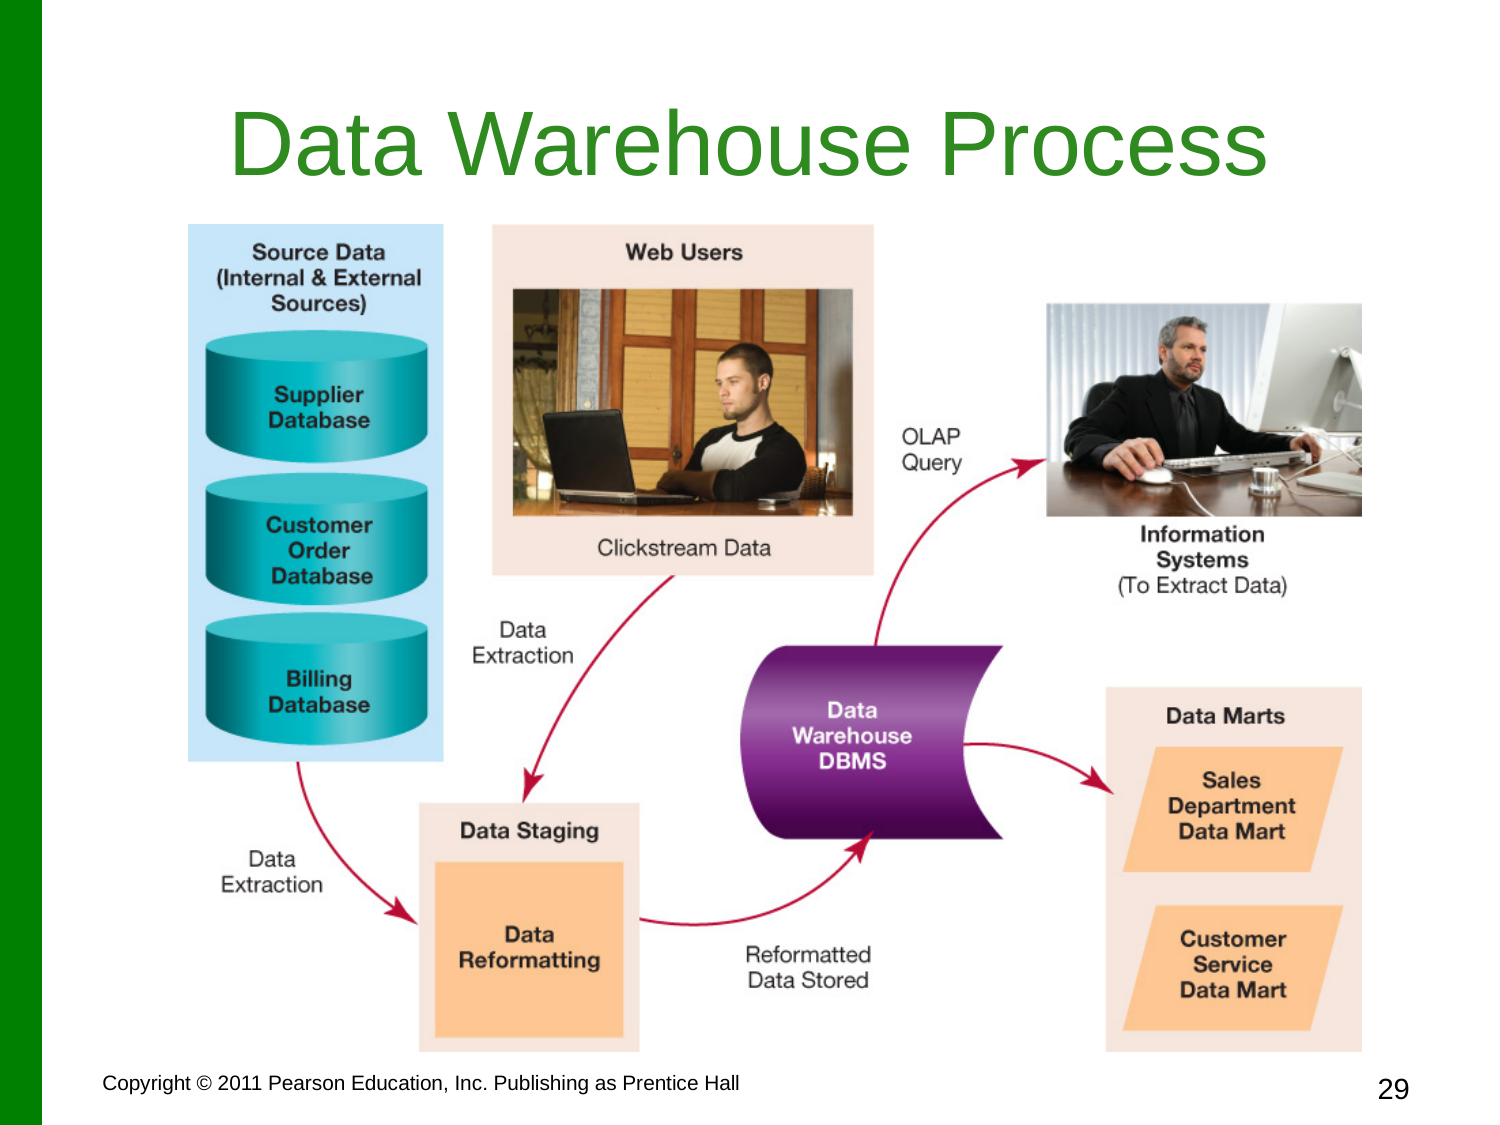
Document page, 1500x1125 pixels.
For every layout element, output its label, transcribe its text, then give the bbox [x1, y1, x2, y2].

title Data Warehouse Process [74, 44, 1426, 233]
slide_number 29 [1074, 1062, 1426, 1103]
picture [188, 224, 1362, 1052]
